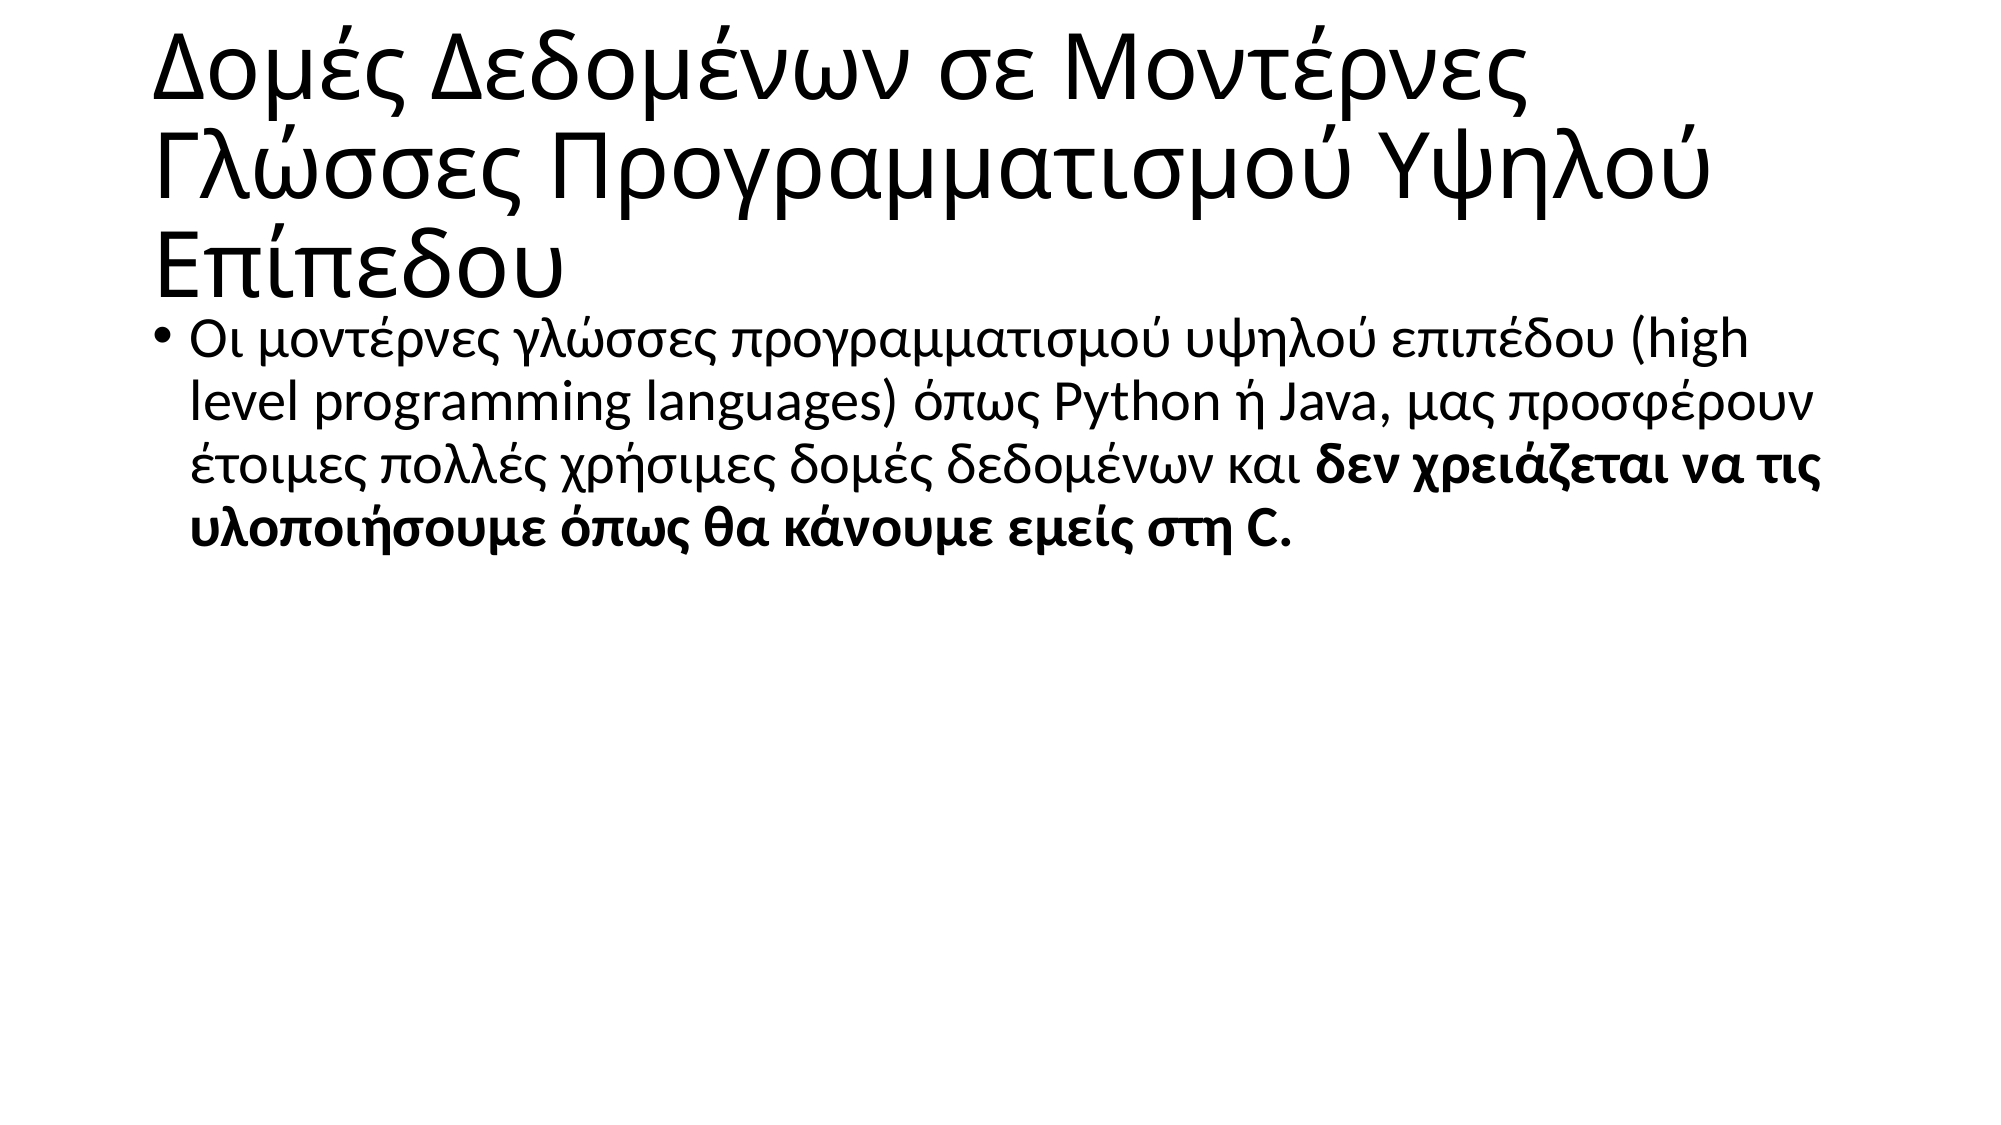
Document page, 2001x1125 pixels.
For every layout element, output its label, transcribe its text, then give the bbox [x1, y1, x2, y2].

title Δομές Δεδομένων σε Μοντέρνες Γλώσσες Προγραμματισμού Υψηλού Επίπεδου [137, 59, 1863, 278]
list Οι μοντέρνες γλώσσες προγραμματισμού υψηλού επιπέδου (high level programming languages) όπως Python ή Java, μας προσφέρουν έτοιμες πολλές χρήσιμες δομές δεδομένων και δεν χρειάζεται να τις υλοποιήσουμε όπως θα κάνουμε εμείς στη C. [137, 299, 1863, 1014]
